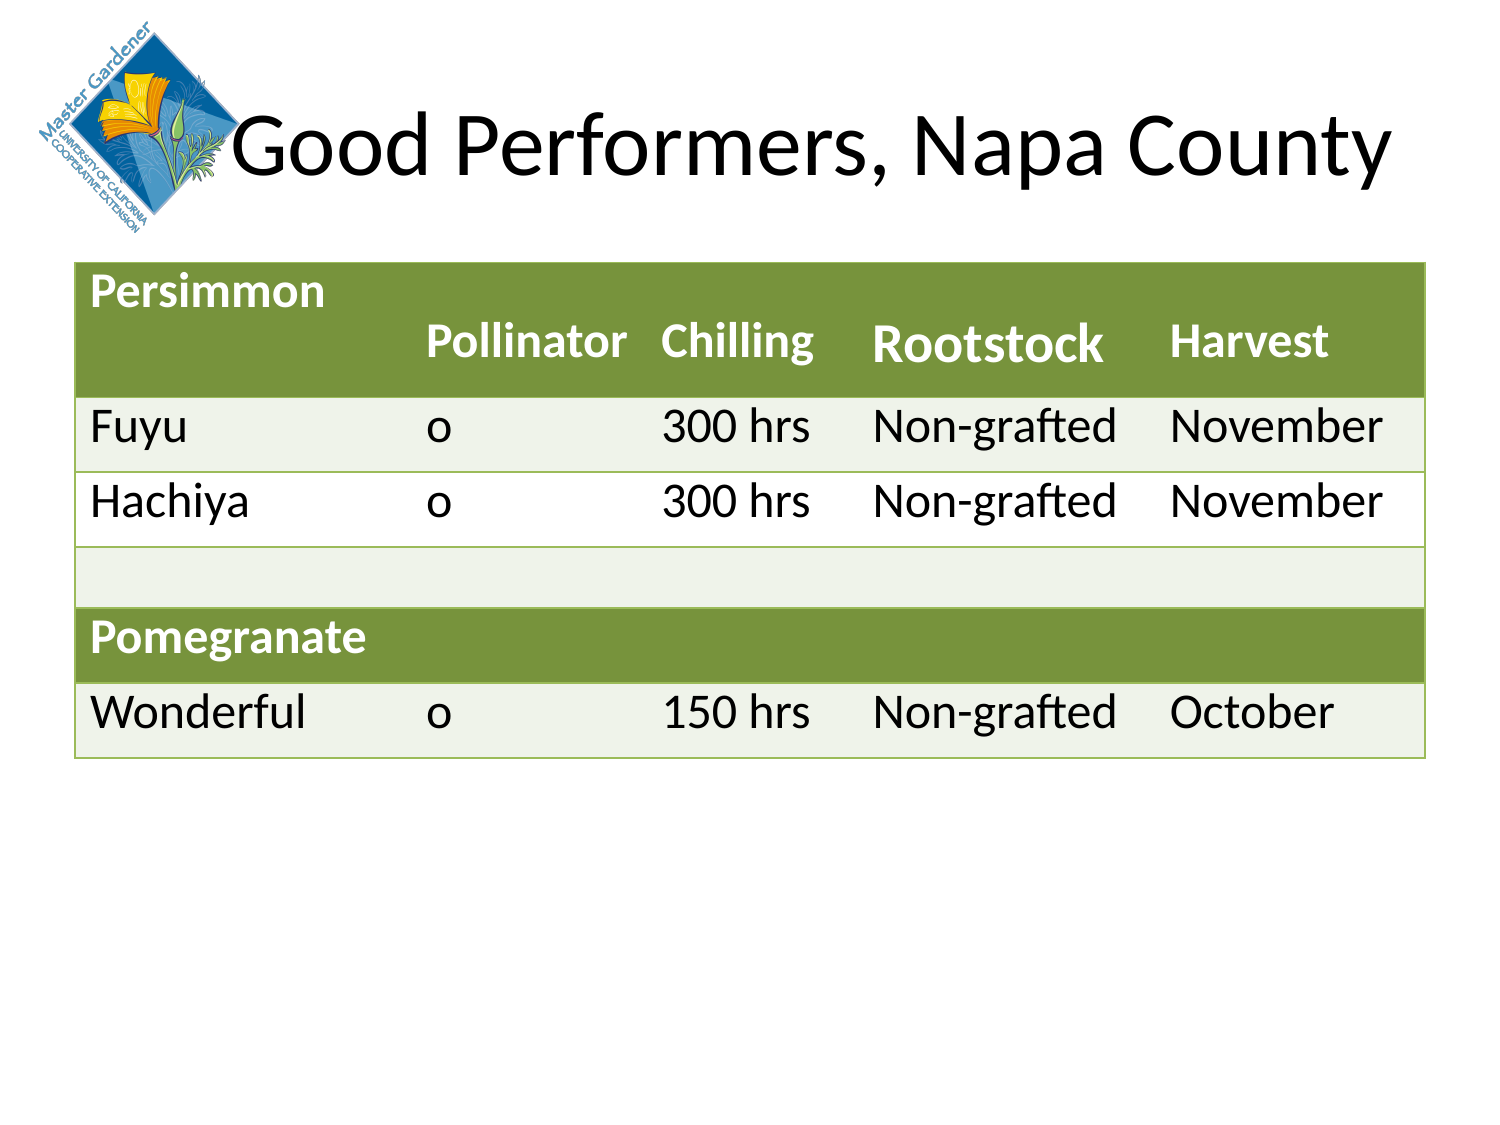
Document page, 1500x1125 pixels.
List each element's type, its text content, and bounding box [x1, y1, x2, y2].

table_cell [411, 609, 647, 682]
table_cell November [1155, 473, 1424, 546]
table_header Harvest [1155, 263, 1424, 397]
table_cell [647, 548, 858, 607]
table_cell Wonderful [76, 684, 411, 757]
table_cell [1155, 609, 1424, 682]
table_cell [76, 548, 411, 607]
table_cell November [1155, 398, 1424, 471]
table_cell [411, 548, 647, 607]
table_cell [1155, 548, 1424, 607]
table_cell o [411, 398, 647, 471]
table_cell Fuyu [76, 398, 411, 471]
table_header Chilling [647, 263, 858, 397]
table_cell [858, 548, 1155, 607]
table_cell 300 hrs [647, 473, 858, 546]
table_cell Hachiya [76, 473, 411, 546]
title Good Performers, Napa County [324, 44, 1426, 233]
table_header Persimmon [76, 263, 411, 397]
table_cell [858, 609, 1155, 682]
table_cell Non-grafted [858, 398, 1155, 471]
table_cell 150 hrs [647, 684, 858, 757]
table_cell o [411, 473, 647, 546]
table_cell o [411, 684, 647, 757]
table_header Pollinator [411, 263, 647, 397]
table_cell [647, 609, 858, 682]
picture [0, 21, 319, 233]
table_cell Non-grafted [858, 684, 1155, 757]
table_cell 300 hrs [647, 398, 858, 471]
table_header Rootstock [858, 263, 1155, 397]
table_cell Non-grafted [858, 473, 1155, 546]
table_cell Pomegranate [76, 609, 411, 682]
table_cell October [1155, 684, 1424, 757]
